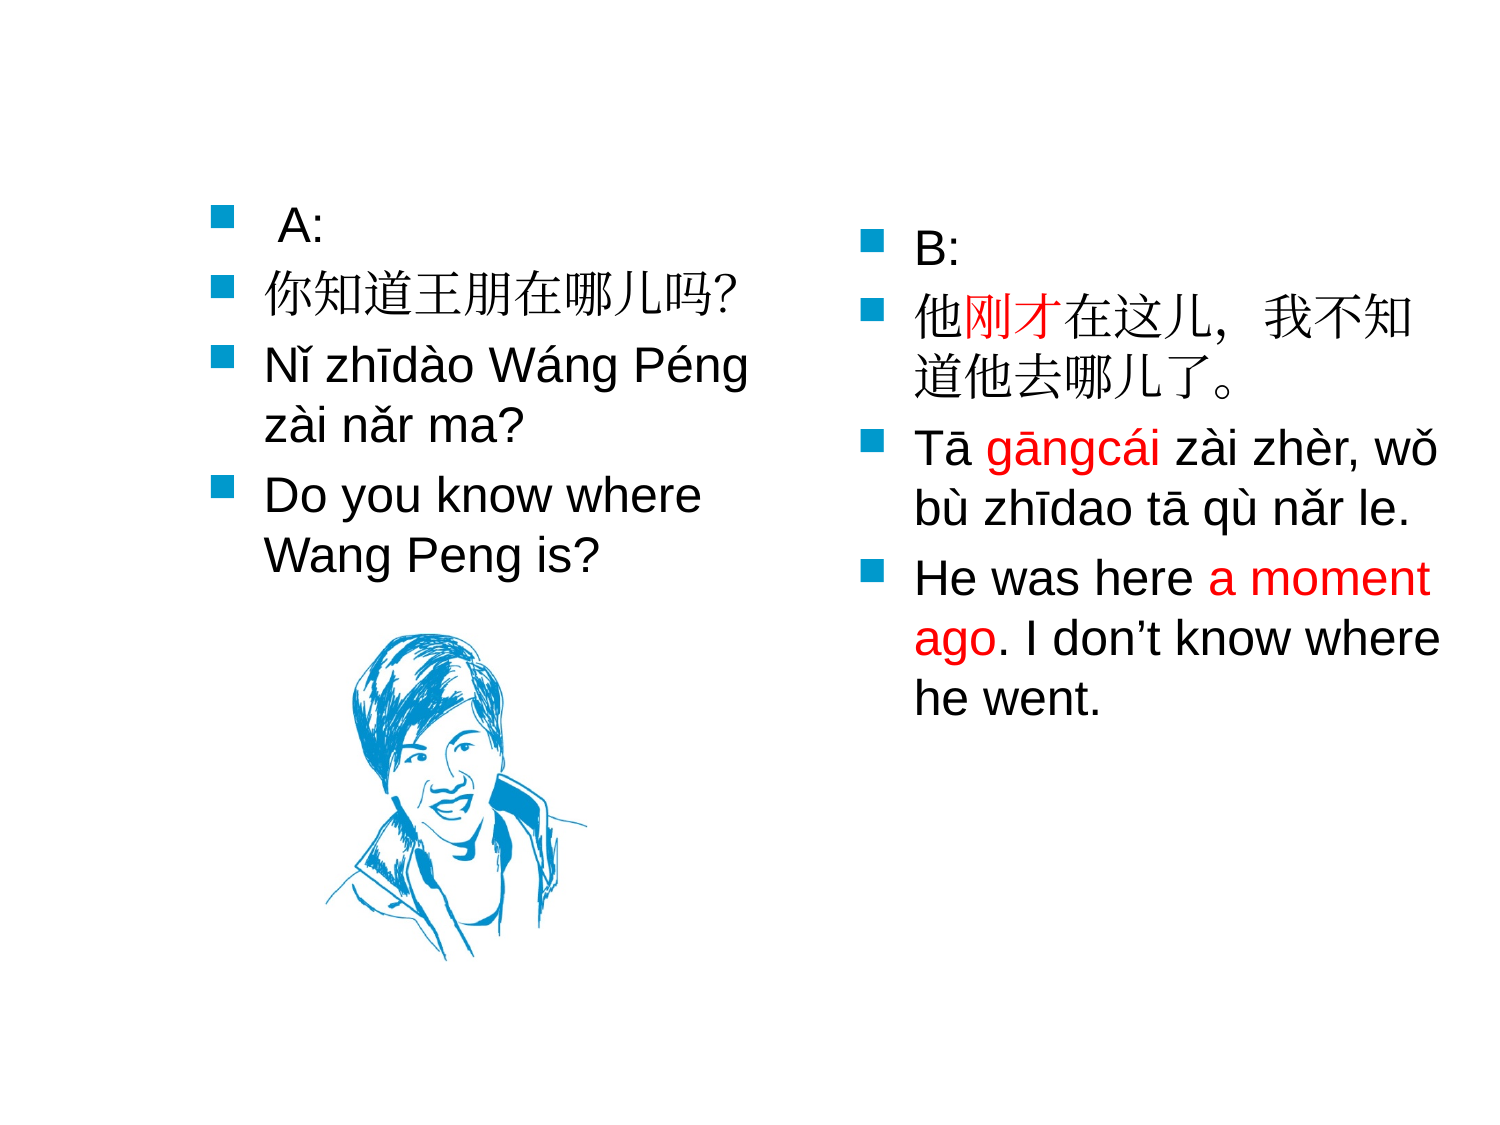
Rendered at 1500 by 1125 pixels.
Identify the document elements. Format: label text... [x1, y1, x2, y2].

list B: 他刚才在这儿，我不知道他去哪儿了。 Tā gāngcái zài zhèr, wǒ bù zhīdao tā qù nǎr le. He was here a moment ago. I don’t know where he went. [842, 207, 1468, 1001]
list A: 你知道王朋在哪儿吗？ Nǐ zhīdào Wáng Péng zài nǎr ma? Do you know where Wang Peng is? [192, 184, 818, 1001]
picture [324, 632, 588, 962]
